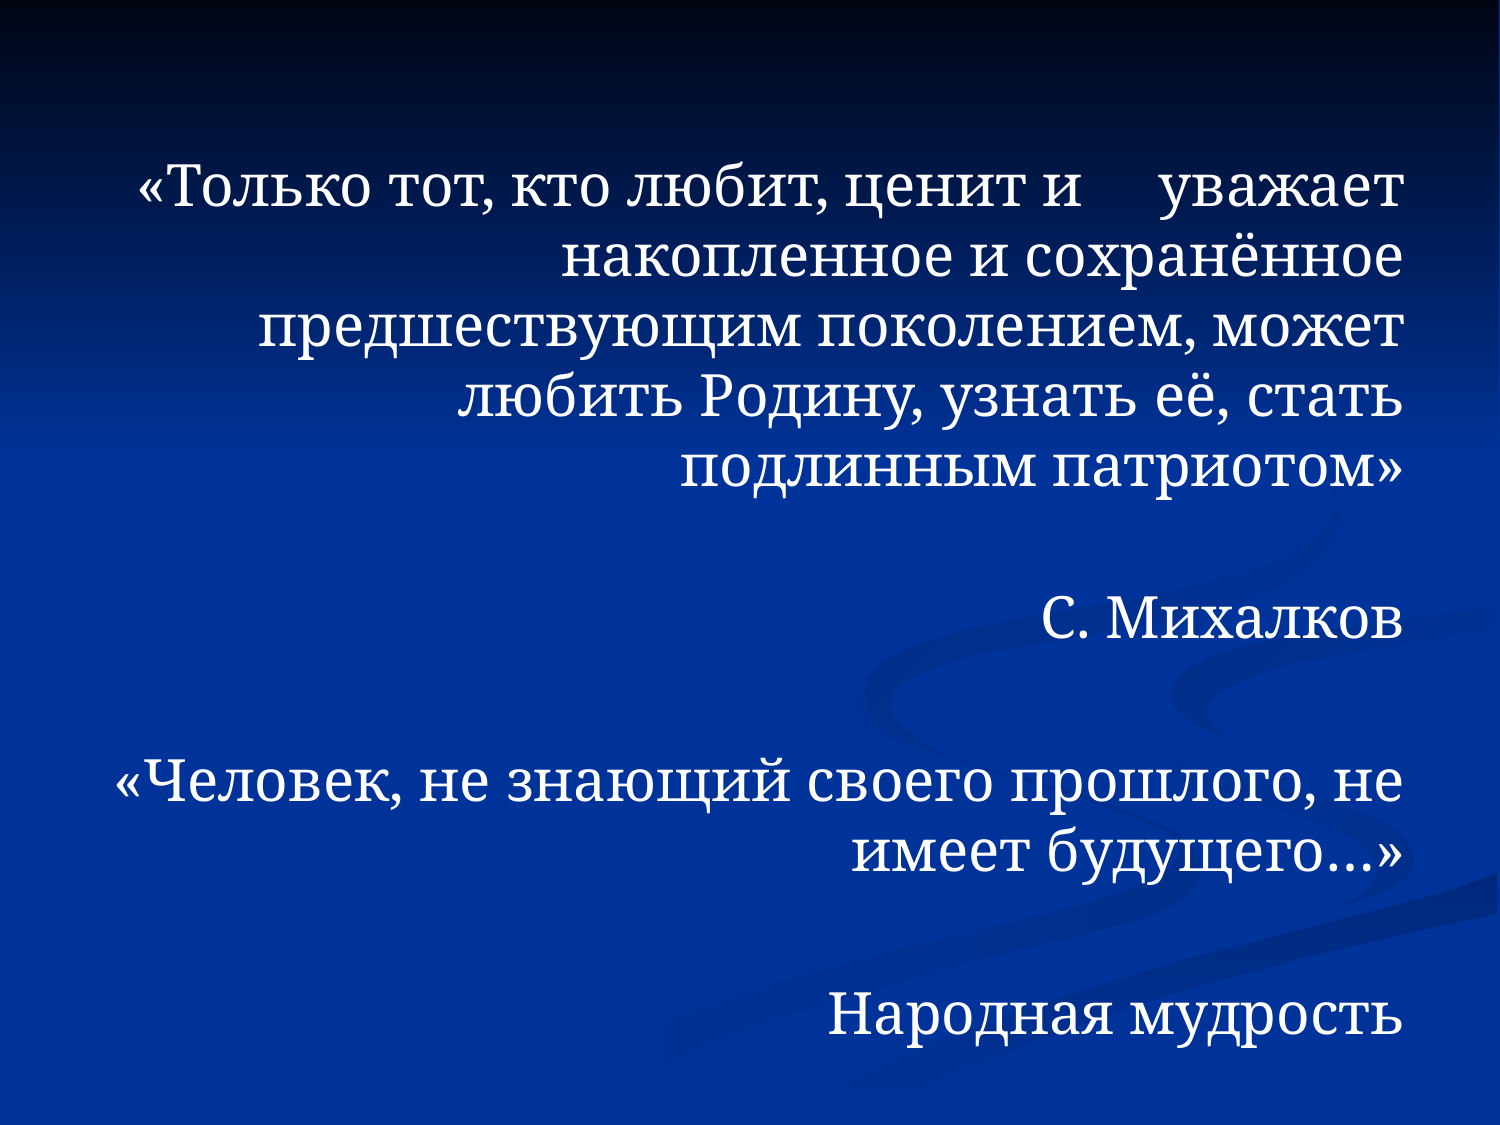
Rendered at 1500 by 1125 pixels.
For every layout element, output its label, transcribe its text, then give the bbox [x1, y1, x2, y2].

list «Только тот, кто любит, ценит и уважает накопленное и сохранённое предшествующим поколением, может любить Родину, узнать её, стать подлинным патриотом» С. Михалков «Человек, не знающий своего прошлого, не имеет будущего…» Народная мудрость [70, 140, 1421, 1055]
